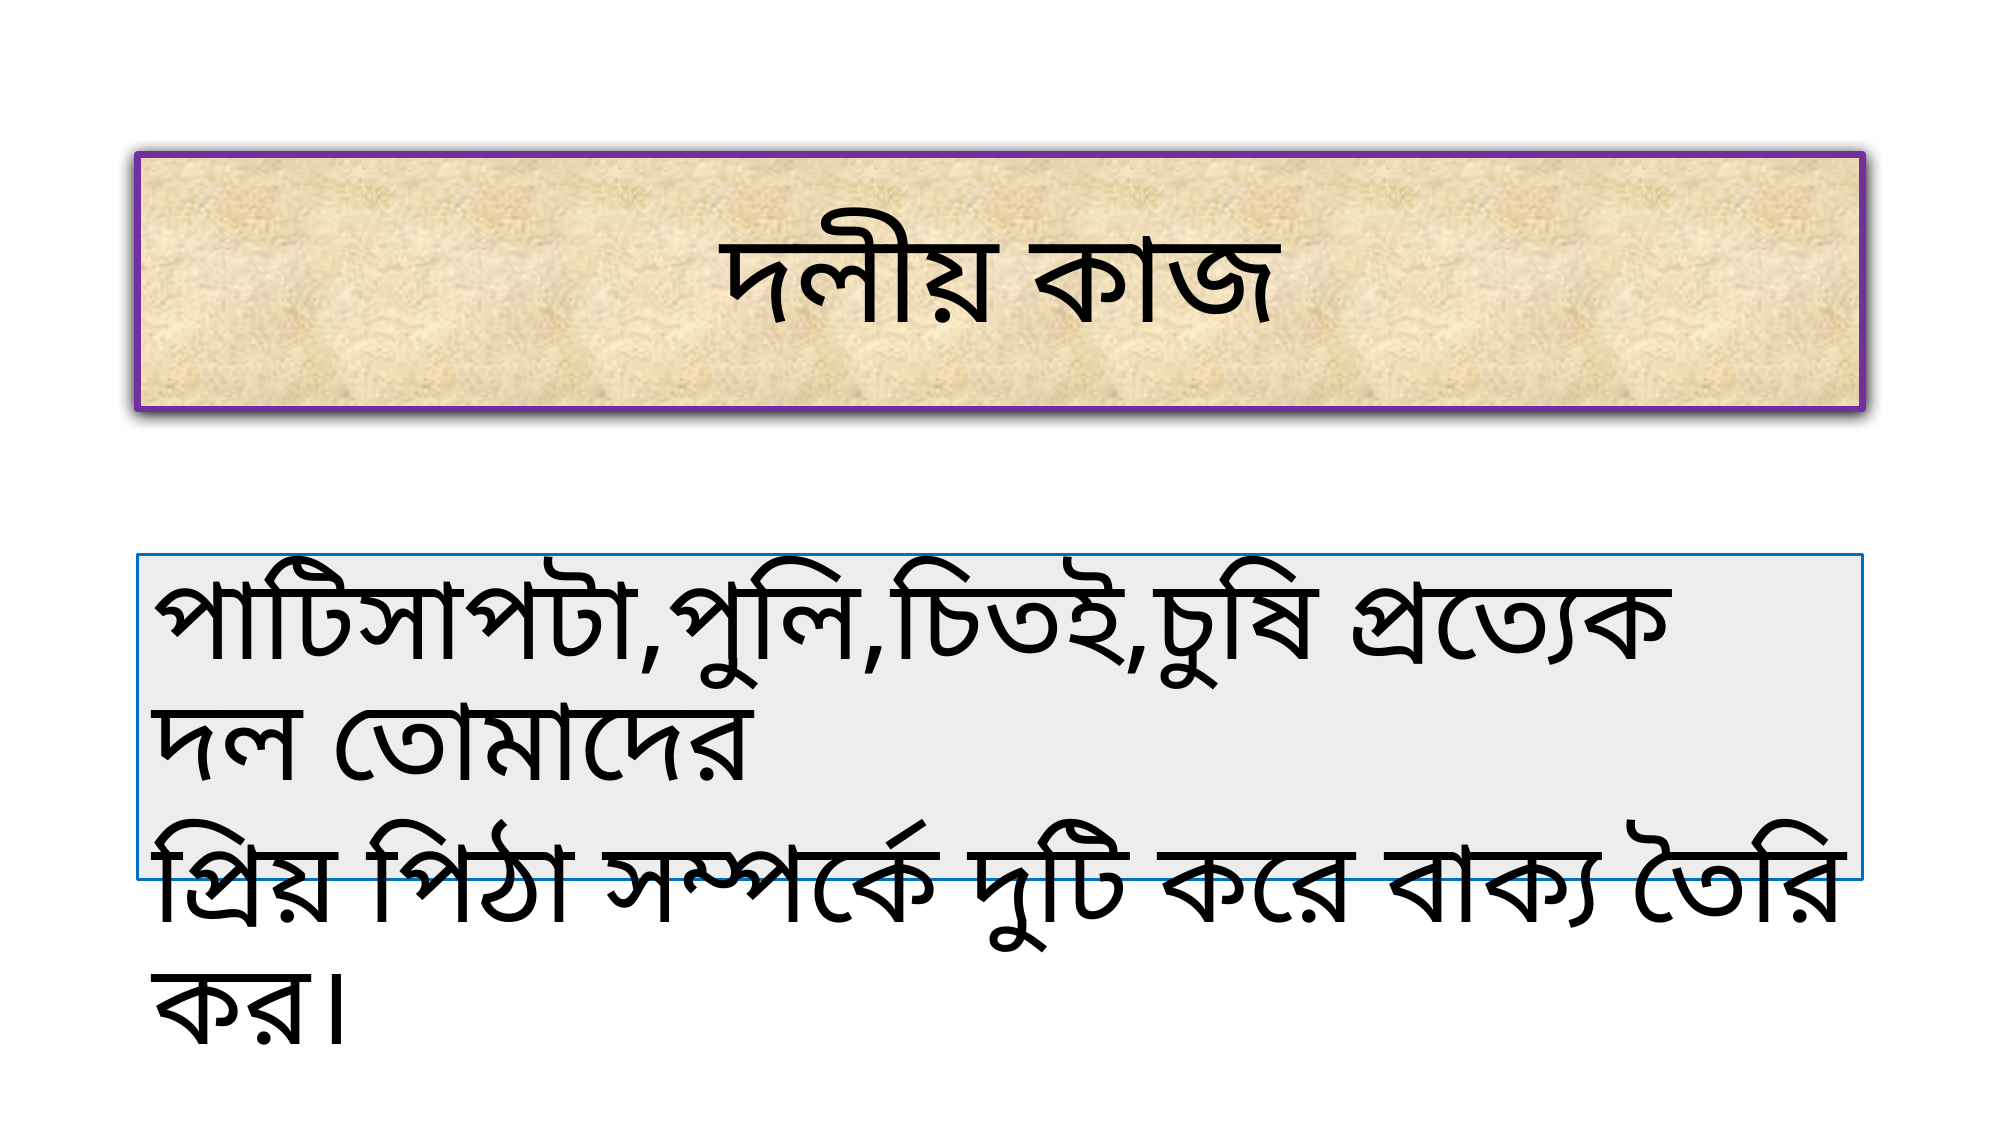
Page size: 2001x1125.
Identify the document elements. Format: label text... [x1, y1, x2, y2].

title দলীয় কাজ [137, 154, 1863, 410]
list পাটিসাপটা,পুলি,চিতই,চুষি প্রত্যেক দল তোমাদের প্রিয় পিঠা সম্পর্কে দুটি করে বাক্য তৈরি কর। [137, 554, 1863, 880]
